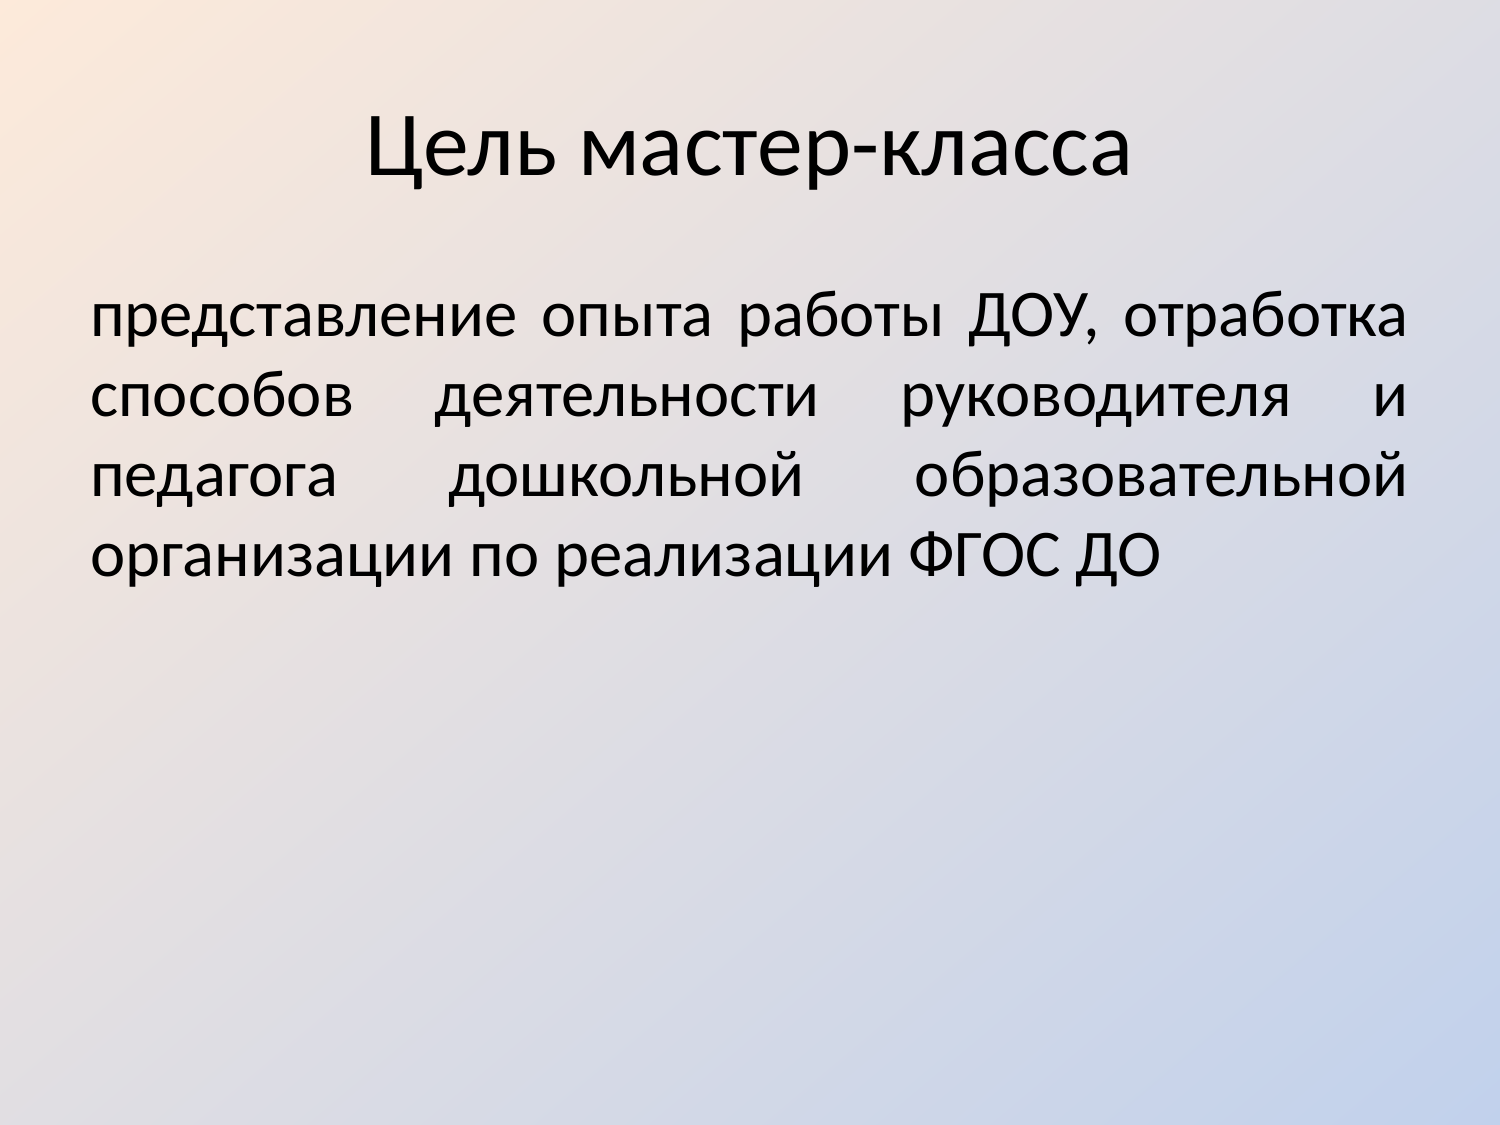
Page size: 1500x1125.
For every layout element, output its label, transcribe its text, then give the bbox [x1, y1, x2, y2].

title Цель мастер-класса [75, 45, 1425, 233]
list представление опыта работы ДОУ, отработка способов деятельности руководителя и педагога дошкольной образовательной организации по реализации ФГОС ДО [75, 262, 1425, 1005]
